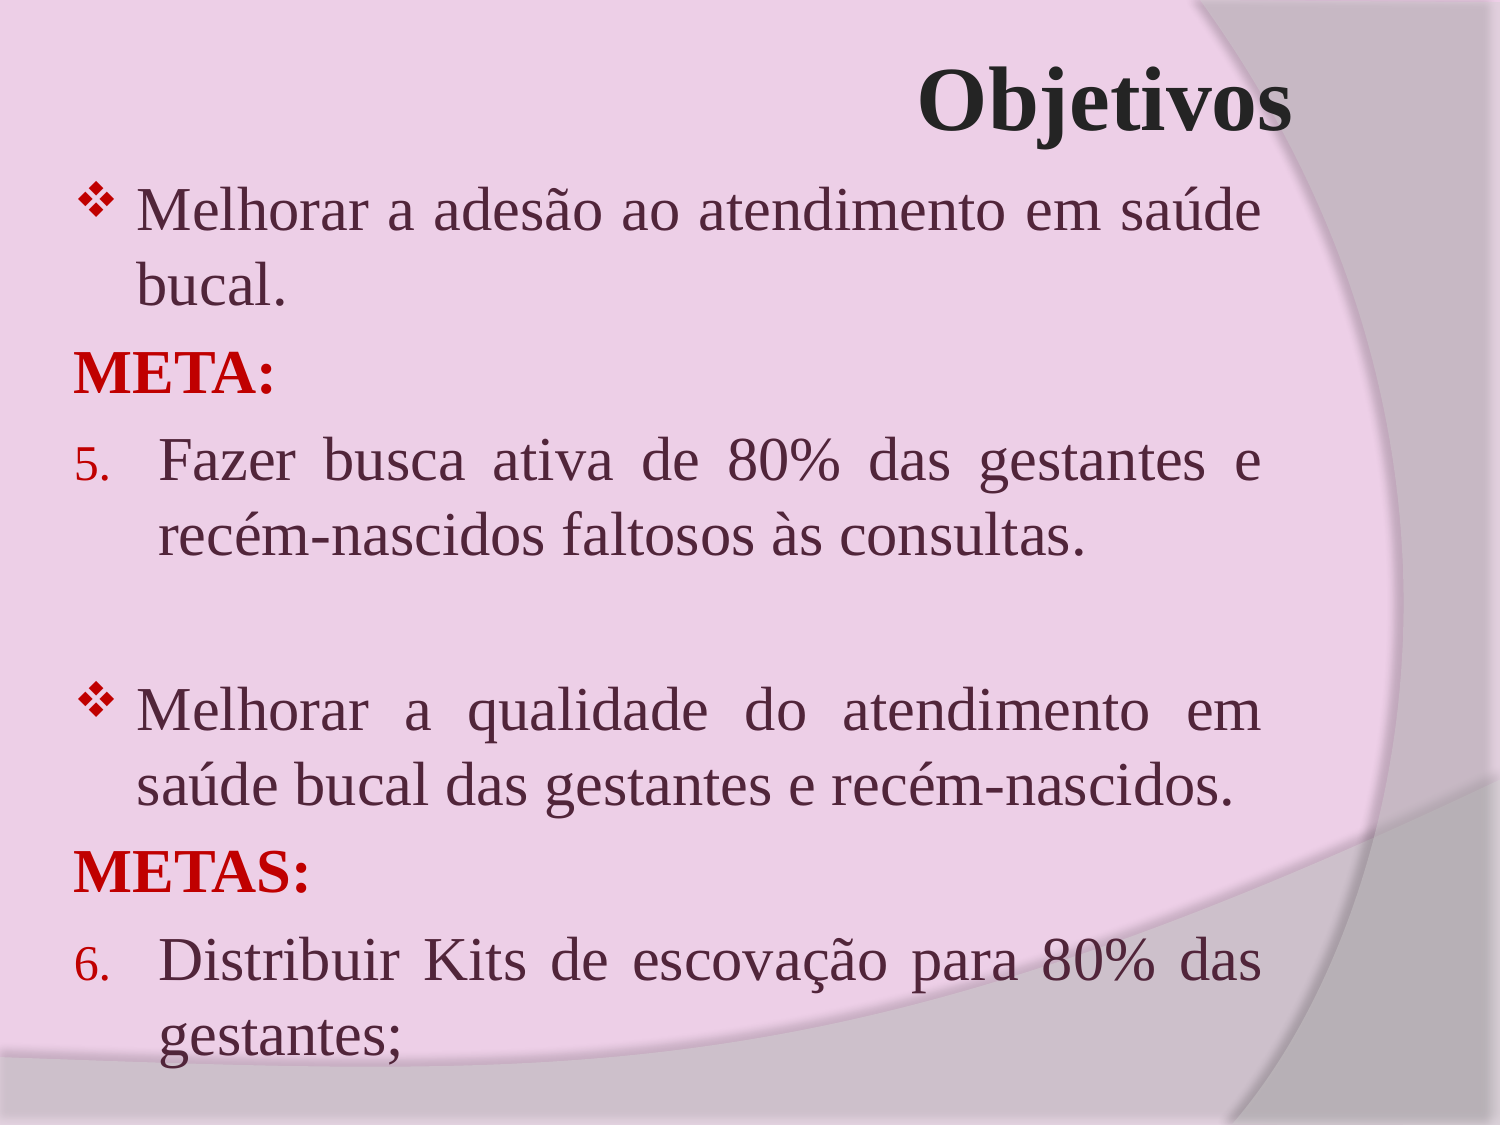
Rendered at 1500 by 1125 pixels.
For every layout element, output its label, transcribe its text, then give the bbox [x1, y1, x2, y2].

list Melhorar a adesão ao atendimento em saúde bucal. META: Fazer busca ativa de 80% das gestantes e recém-nascidos faltosos às consultas. Melhorar a qualidade do atendimento em saúde bucal das gestantes e recém-nascidos. METAS: Distribuir Kits de escovação para 80% das gestantes; [53, 160, 1279, 1083]
title Objetivos [76, 0, 1302, 188]
